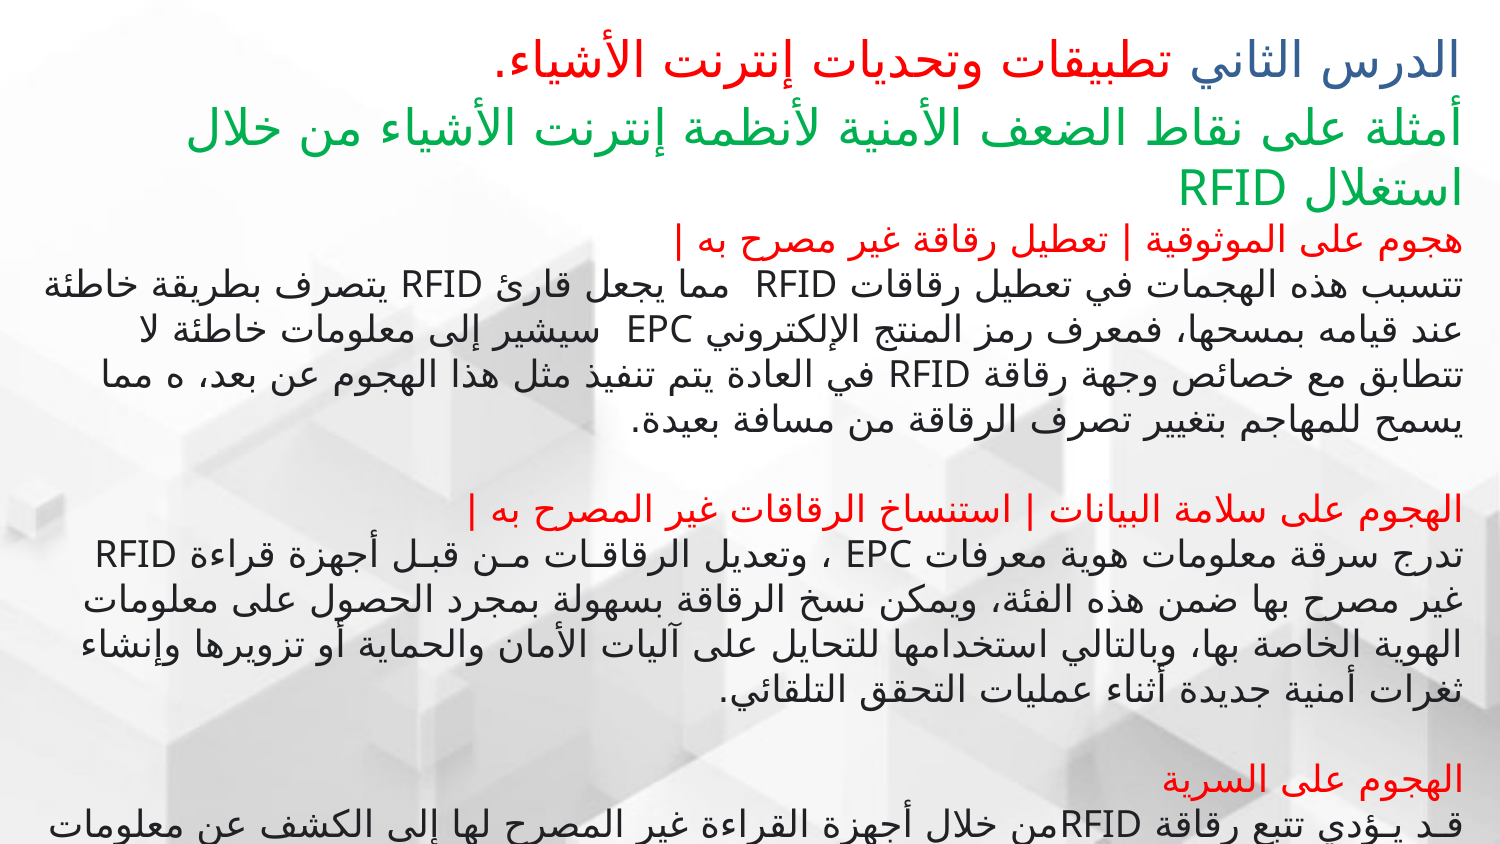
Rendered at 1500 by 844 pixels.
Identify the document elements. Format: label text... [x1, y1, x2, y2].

text_box الدرس الثاني تطبيقات وتحديات إنترنت الأشياء. [76, 20, 1477, 87]
text_box أمثلة على نقاط الضعف الأمنية لأنظمة إنترنت الأشياء من خلال استغلال RFID هجوم على الموثوقية | تعطيل رقاقة غير مصرح به | تتسبب هذه الهجمات في تعطيل رقاقات RFID مما يجعل قارئ RFID يتصرف بطريقة خاطئة عند قيامه بمسحها، فمعرف رمز المنتج الإلكتروني EPC سيشير إلى معلومات خاطئة لا تتطابق مع خصائص وجهة رقاقة RFID في العادة يتم تنفيذ مثل هذا الهجوم عن بعد، ه مما يسمح للمهاجم بتغيير تصرف الرقاقة من مسافة بعيدة. الهجوم على سلامة البيانات | استنساخ الرقاقات غير المصرح به | تدرج سرقة معلومات هوية معرفات EPC ، وتعديل الرقاقـات مـن قبـل أجهزة قراءة RFID غير مصرح بها ضمن هذه الفئة، ويمكن نسخ الرقاقة بسهولة بمجرد الحصول على معلومات الهوية الخاصة بها، وبالتالي استخدامها للتحايل على آليات الأمان والحماية أو تزويرها وإنشاء ثغرات أمنية جديدة أثناء عمليات التحقق التلقائي. الهجوم على السرية قـد يـؤدي تتبع رقاقة RFIDمن خلال أجهزة القراءة غير المصرح لها إلى الكشف عن معلومات حساسة تحتويها هذه الرقاقة. هجوم على الإتاحة ( التوفر) |هجوم إيقاف الخدمة DOS | يتم ذلك بتشويش النظام من خلال التداخلات اللاسلكية أو بحجب الإشارات اللاسلكية أو بتعطيل رقاقة RFID [20, 87, 1480, 844]
